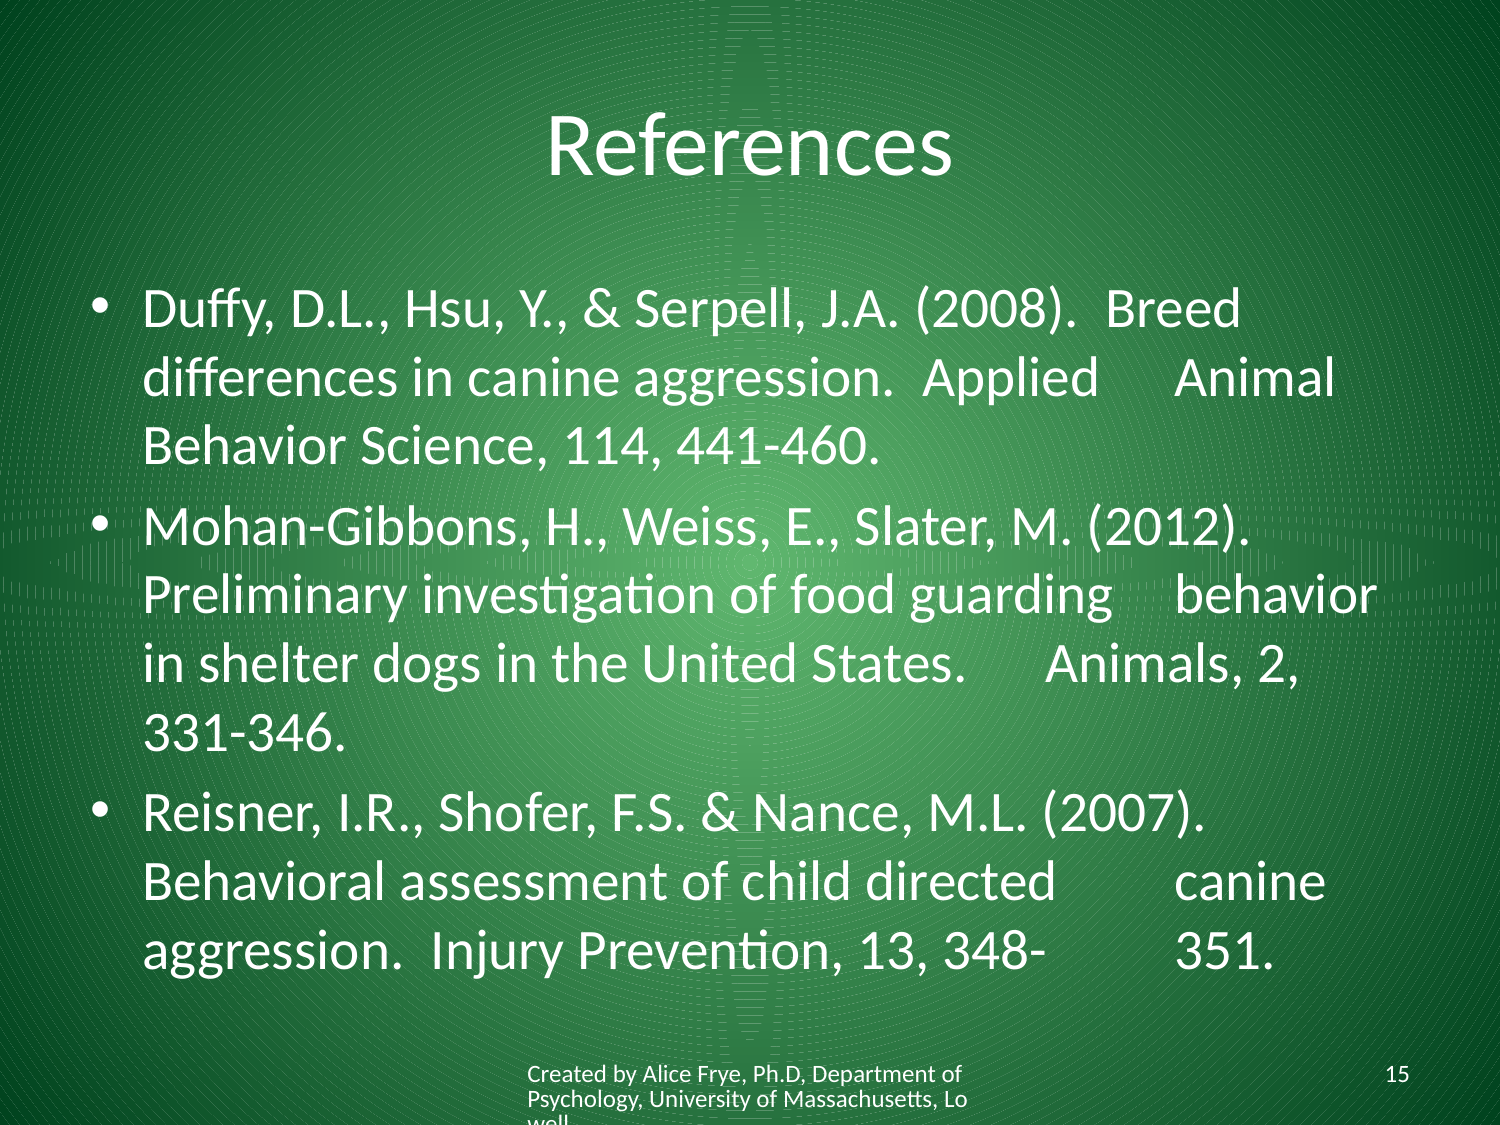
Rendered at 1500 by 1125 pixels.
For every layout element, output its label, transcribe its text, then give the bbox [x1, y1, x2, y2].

list Duffy, D.L., Hsu, Y., & Serpell, J.A. (2008). Breed differences in canine aggression. Applied Animal Behavior Science, 114, 441-460. Mohan-Gibbons, H., Weiss, E., Slater, M. (2012). Preliminary investigation of food guarding behavior in shelter dogs in the United States. Animals, 2, 331-346. Reisner, I.R., Shofer, F.S. & Nance, M.L. (2007). Behavioral assessment of child directed canine aggression. Injury Prevention, 13, 348- 351. [75, 262, 1425, 1005]
slide_number 15 [1074, 1042, 1425, 1103]
title References [75, 45, 1425, 233]
footer Created by Alice Frye, Ph.D, Department of Psychology, University of Massachusetts, Lowell [512, 1042, 988, 1103]
